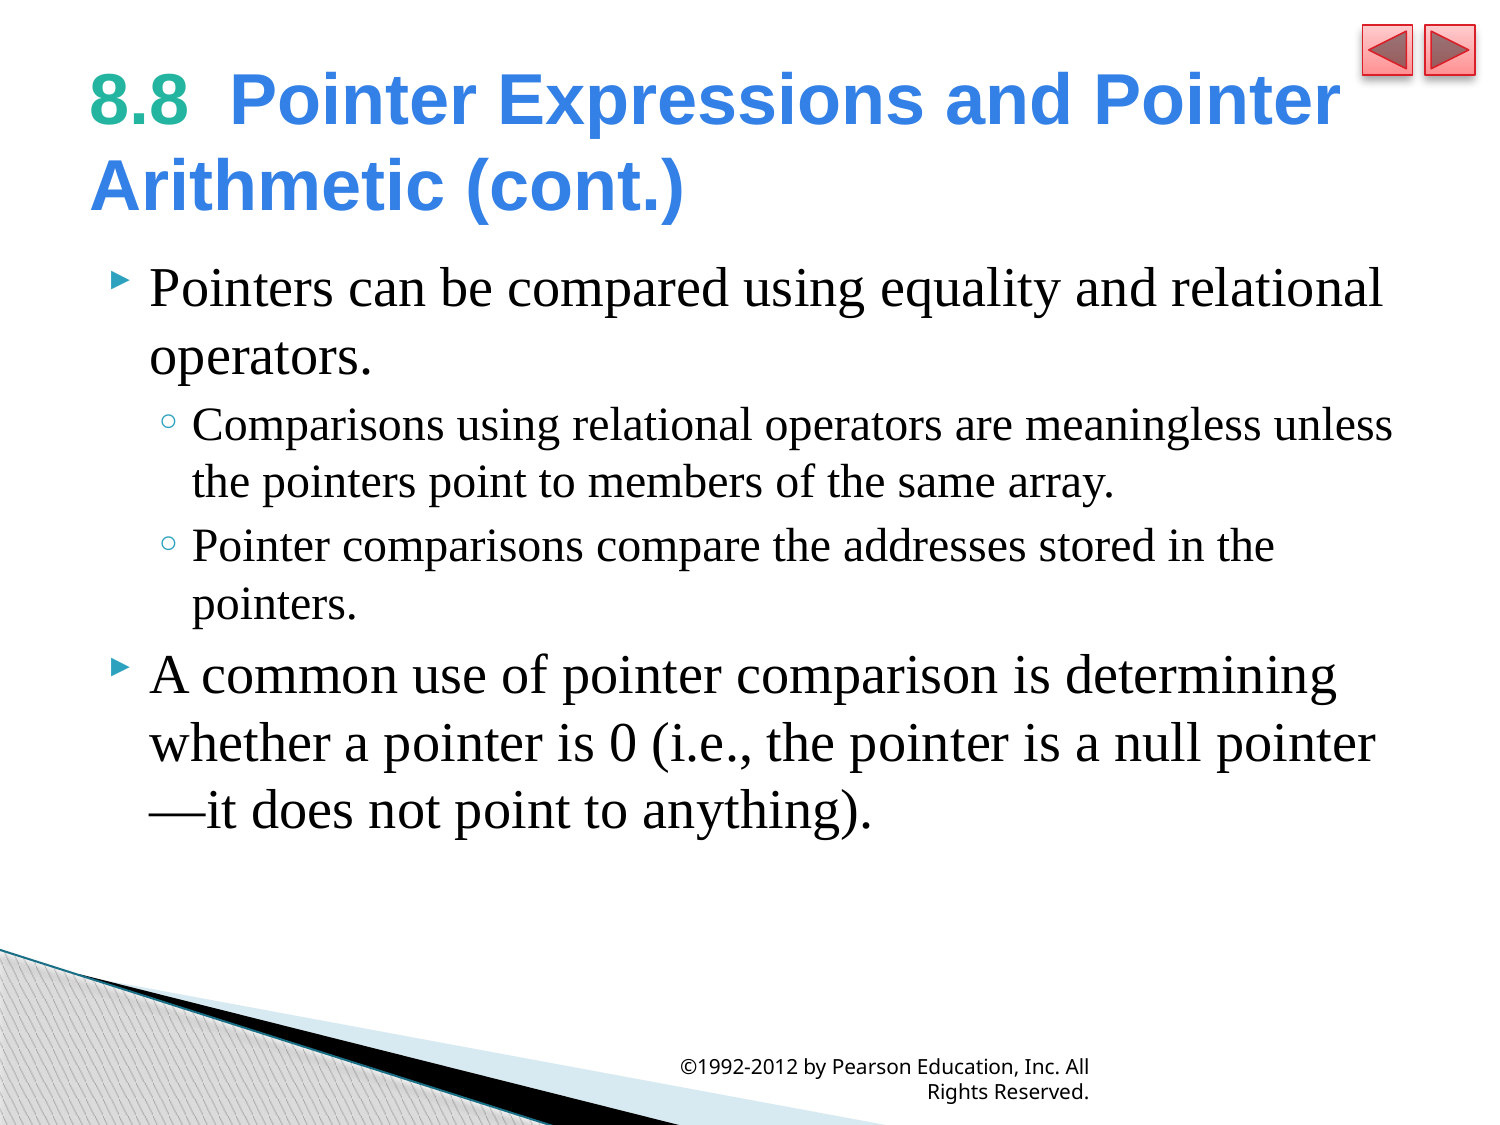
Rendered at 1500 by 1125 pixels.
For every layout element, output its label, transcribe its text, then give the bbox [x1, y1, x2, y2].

title 8.8 Pointer Expressions and Pointer Arithmetic (cont.) [75, 45, 1425, 233]
list Pointers can be compared using equality and relational operators. Comparisons using relational operators are meaningless unless the pointers point to members of the same array. Pointer comparisons compare the addresses stored in the pointers. A common use of pointer comparison is determining whether a pointer is 0 (i.e., the pointer is a null pointer—it does not point to anything). [74, 242, 1426, 986]
footer ©1992-2012 by Pearson Education, Inc. All Rights Reserved. [650, 1051, 1105, 1112]
